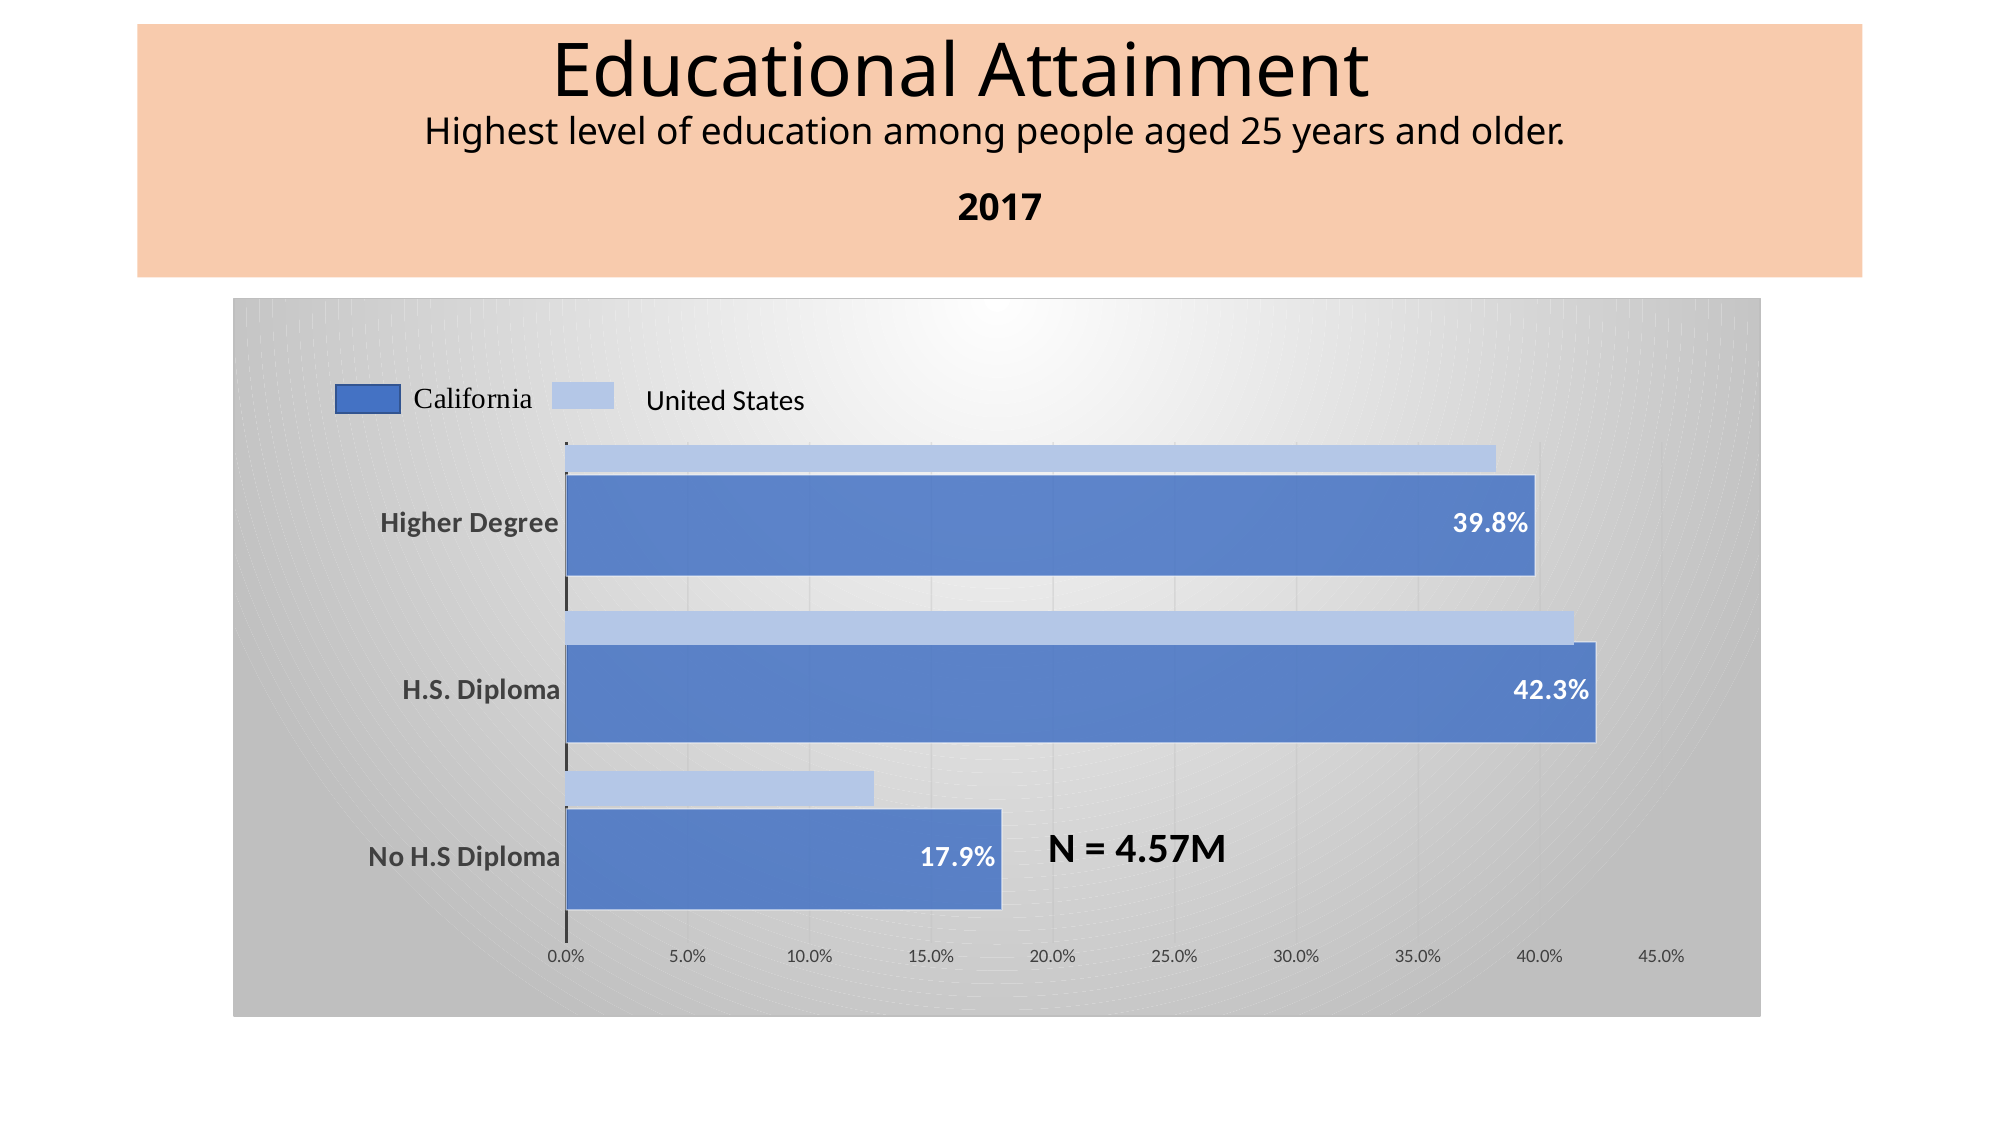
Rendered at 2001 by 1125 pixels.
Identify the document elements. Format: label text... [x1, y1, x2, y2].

chart [233, 297, 1761, 1017]
title Educational Attainment Highest level of education among people aged 25 years and older. 2017 [137, 24, 1863, 278]
